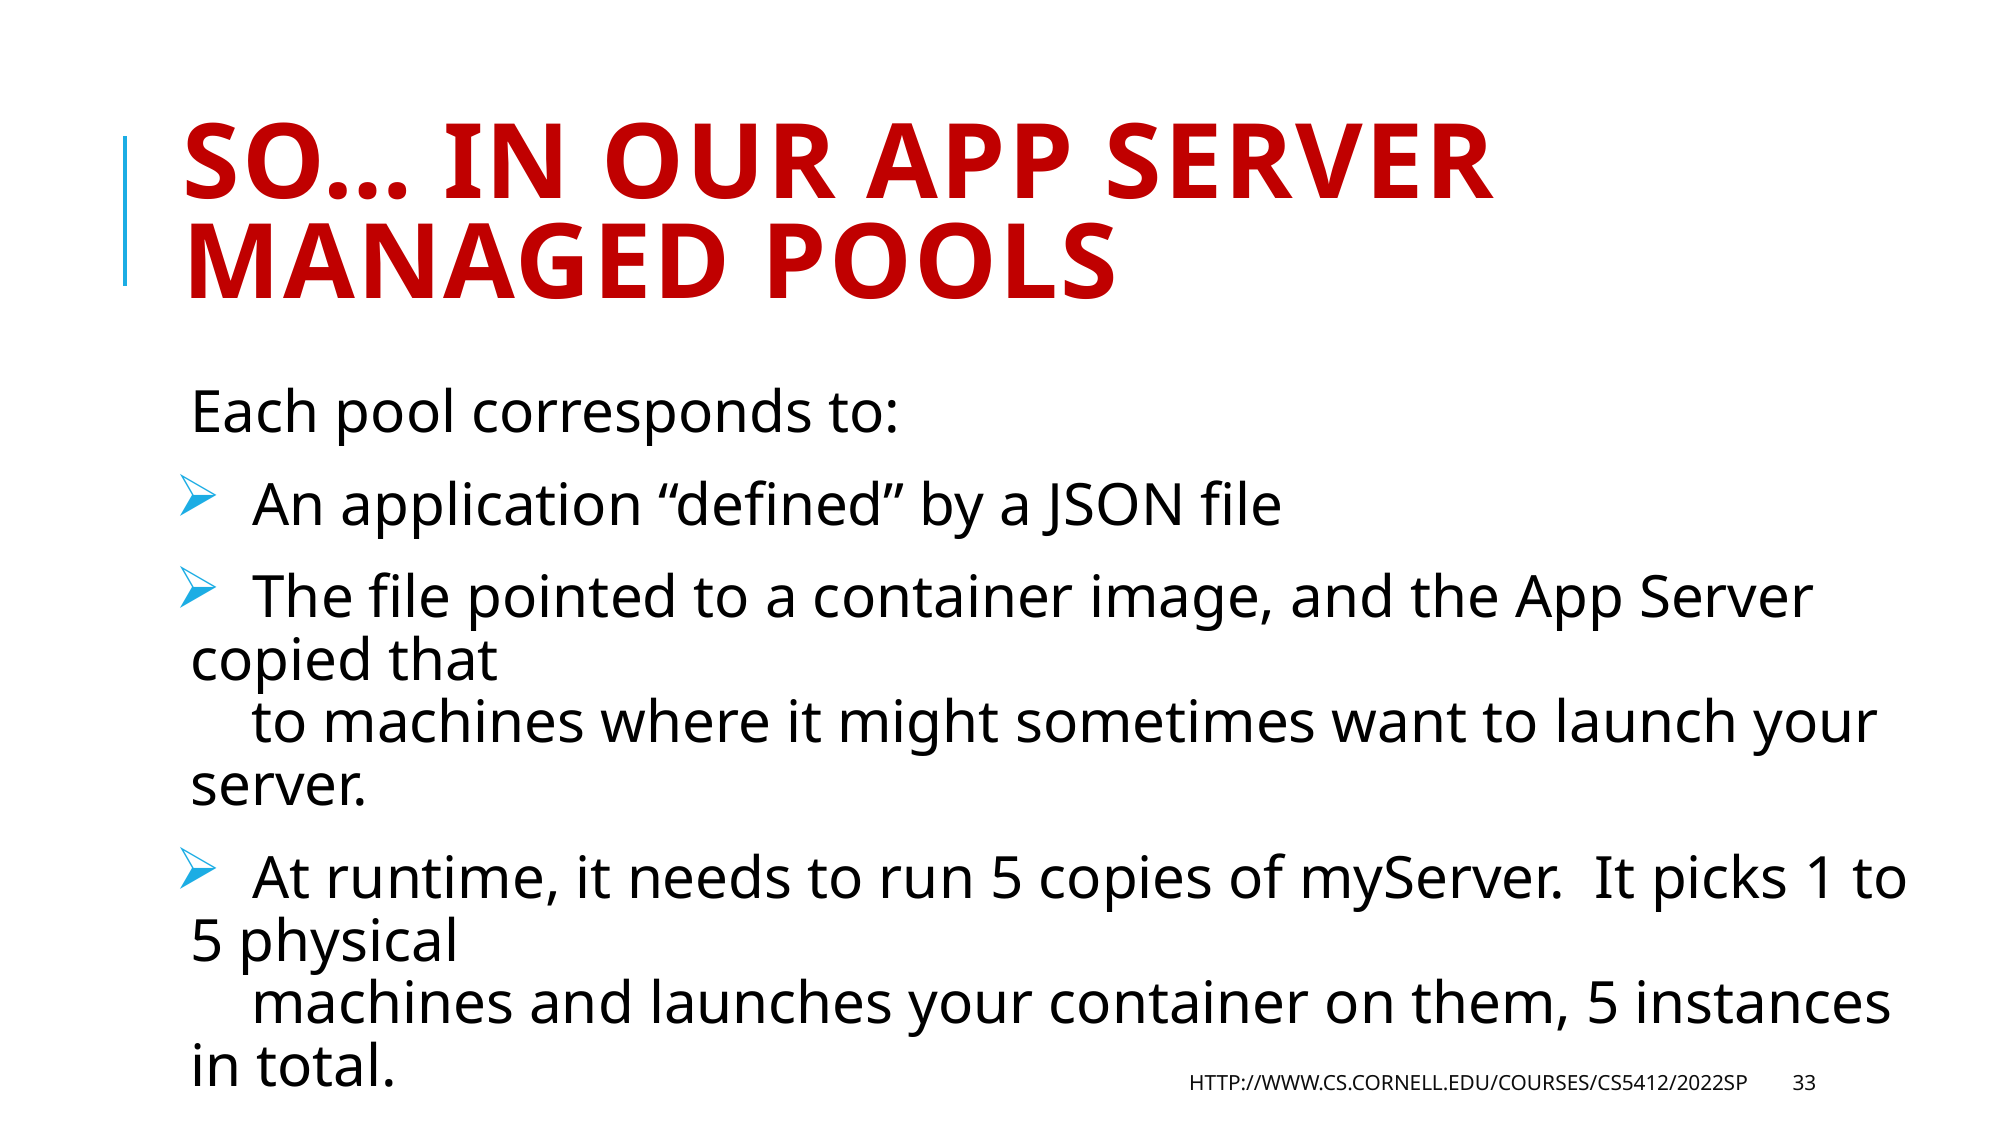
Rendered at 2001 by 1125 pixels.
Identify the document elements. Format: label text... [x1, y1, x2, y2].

footer http://www.cs.cornell.edu/courses/cs5412/2022sp [794, 1061, 1763, 1107]
slide_number 33 [1777, 1061, 1938, 1107]
list Each pool corresponds to: An application “defined” by a JSON file The file pointed to a container image, and the App Server copied that to machines where it might sometimes want to launch your server. At runtime, it needs to run 5 copies of myServer. It picks 1 to 5 physical machines and launches your container on them, 5 instances in total. Are we done? [168, 375, 1938, 1035]
title So… in our APP Server managed Pools [168, 96, 1938, 342]
